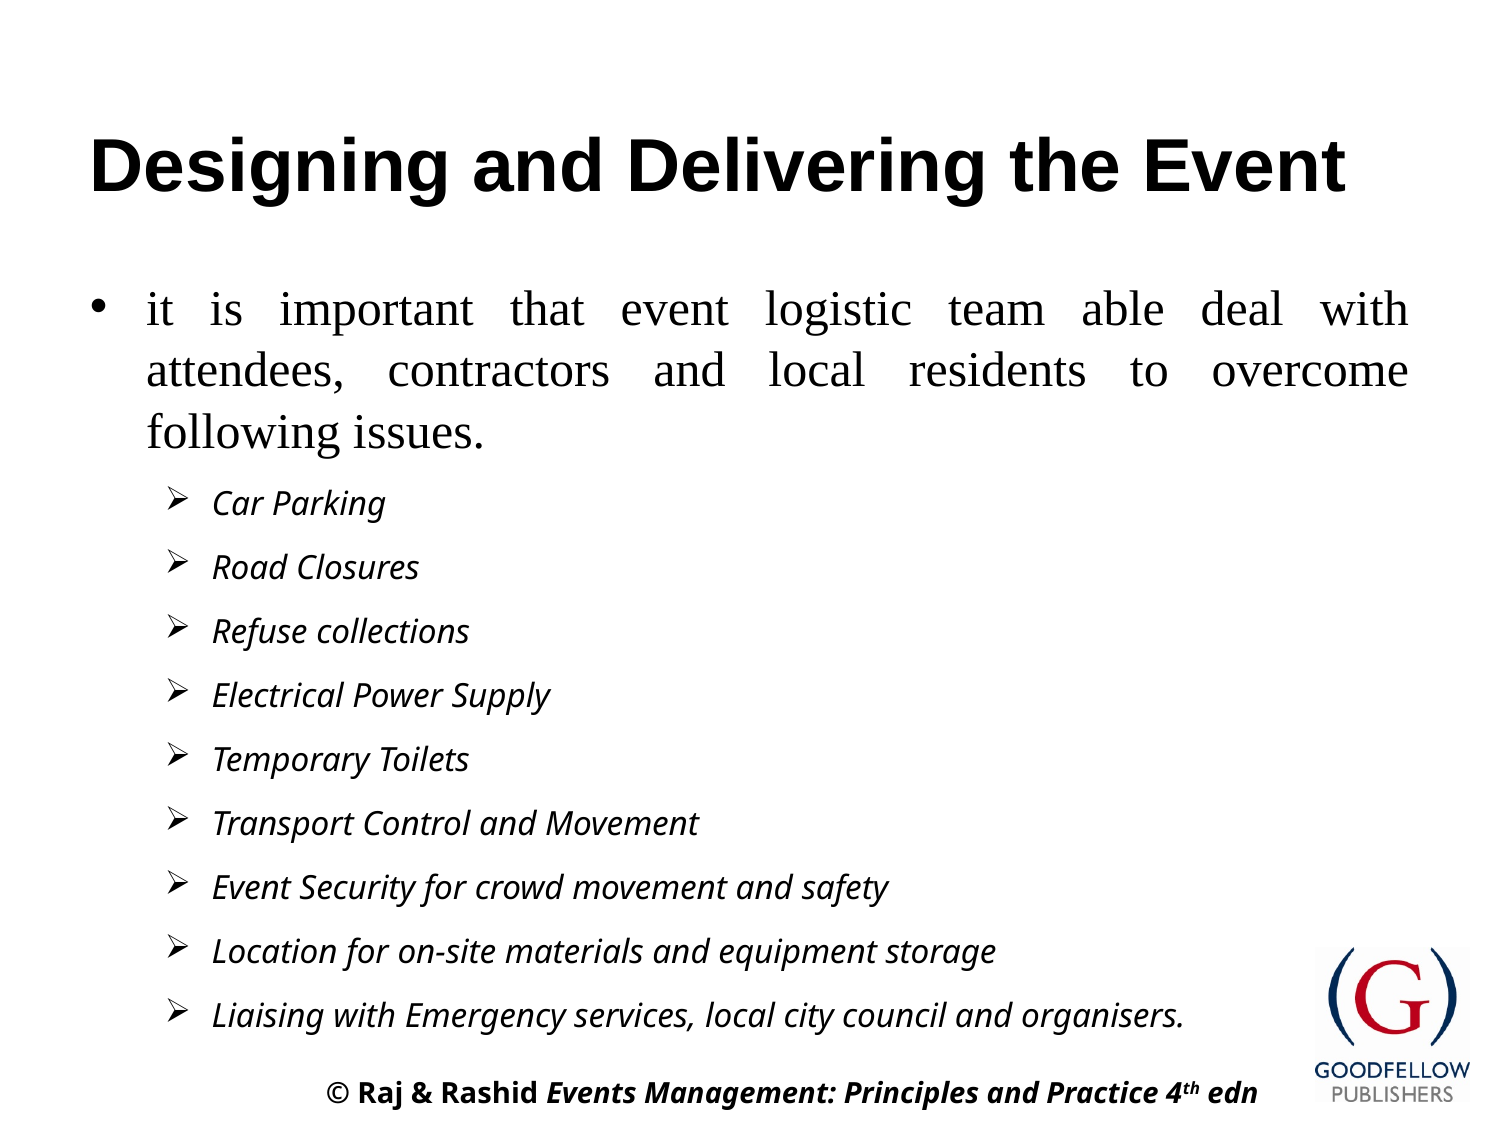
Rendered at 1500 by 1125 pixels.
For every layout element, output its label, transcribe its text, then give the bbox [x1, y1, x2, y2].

list it is important that event logistic team able deal with attendees, contractors and local residents to overcome following issues. Car Parking Road Closures Refuse collections Electrical Power Supply Temporary Toilets Transport Control and Movement Event Security for crowd movement and safety Location for on-site materials and equipment storage Liaising with Emergency services, local city council and organisers. [75, 267, 1425, 1035]
title Designing and Delivering the Event [75, 109, 1425, 267]
picture [1315, 947, 1470, 1102]
